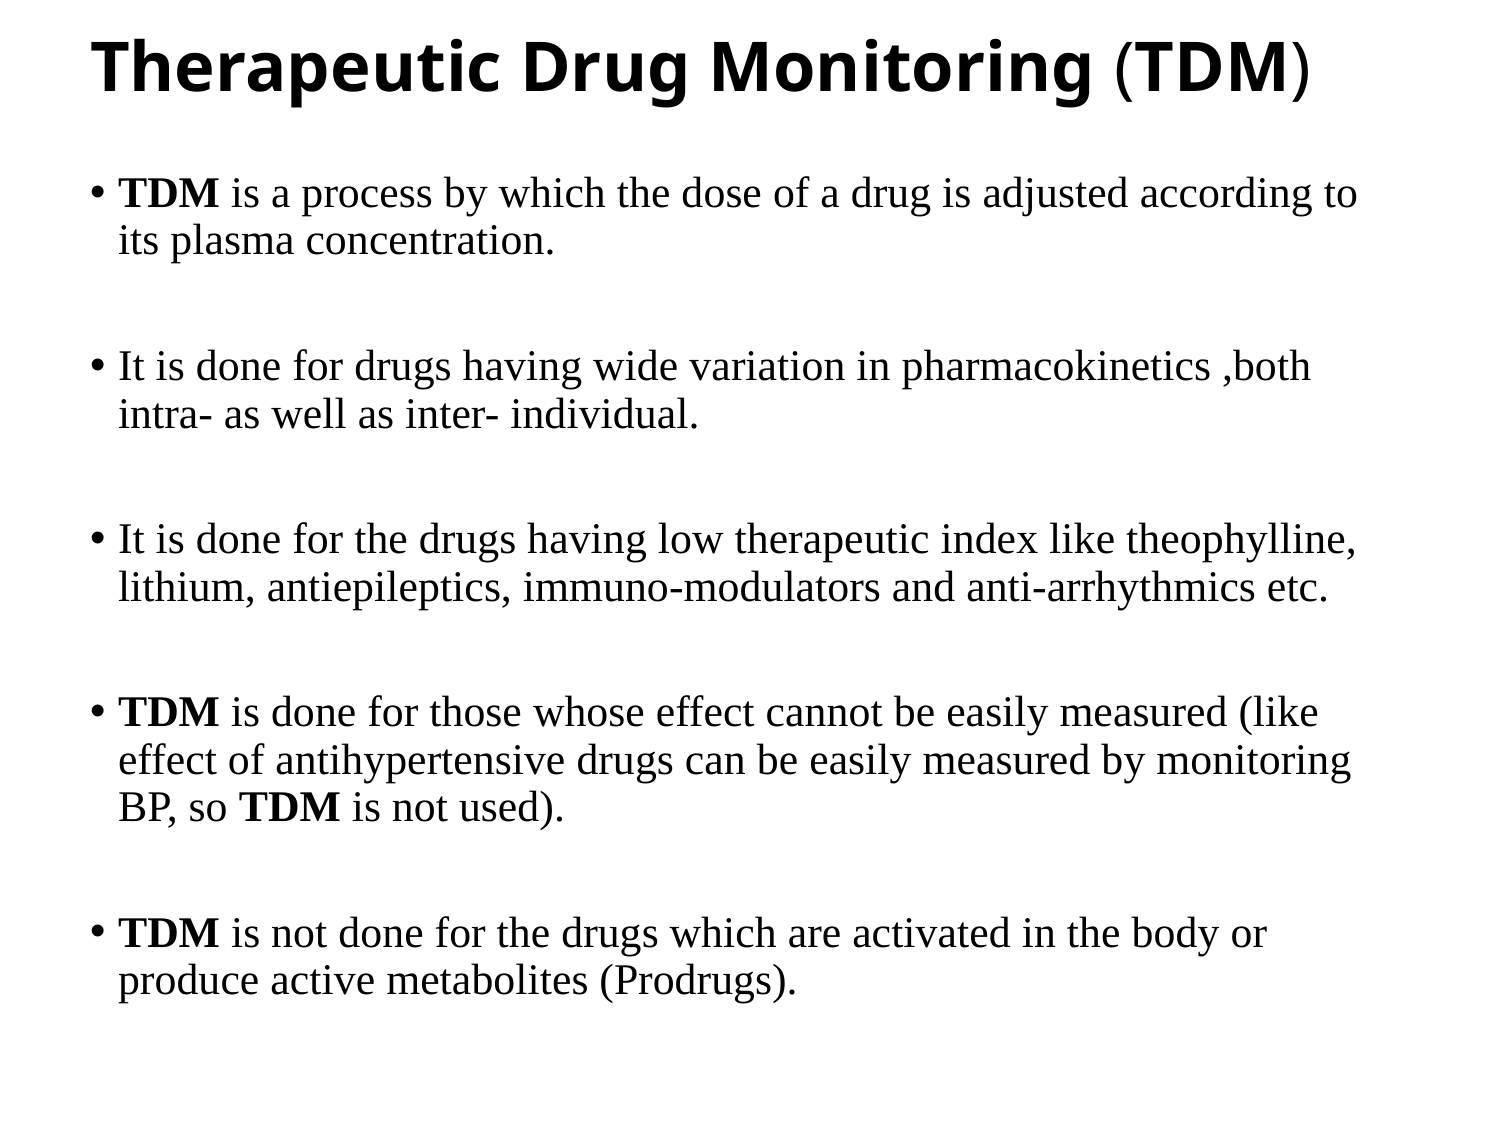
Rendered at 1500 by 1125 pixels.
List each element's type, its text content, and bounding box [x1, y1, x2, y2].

list TDM is a process by which the dose of a drug is adjusted according to its plasma concentration. It is done for drugs having wide variation in pharmacokinetics ,both intra- as well as inter- individual. It is done for the drugs having low therapeutic index like theophylline, lithium, antiepileptics, immuno-modulators and anti-arrhythmics etc. TDM is done for those whose effect cannot be easily measured (like effect of antihypertensive drugs can be easily measured by monitoring BP, so TDM is not used). TDM is not done for the drugs which are activated in the body or produce active metabolites (Prodrugs). [75, 162, 1425, 1063]
title Therapeutic Drug Monitoring (TDM) [75, 0, 1425, 138]
